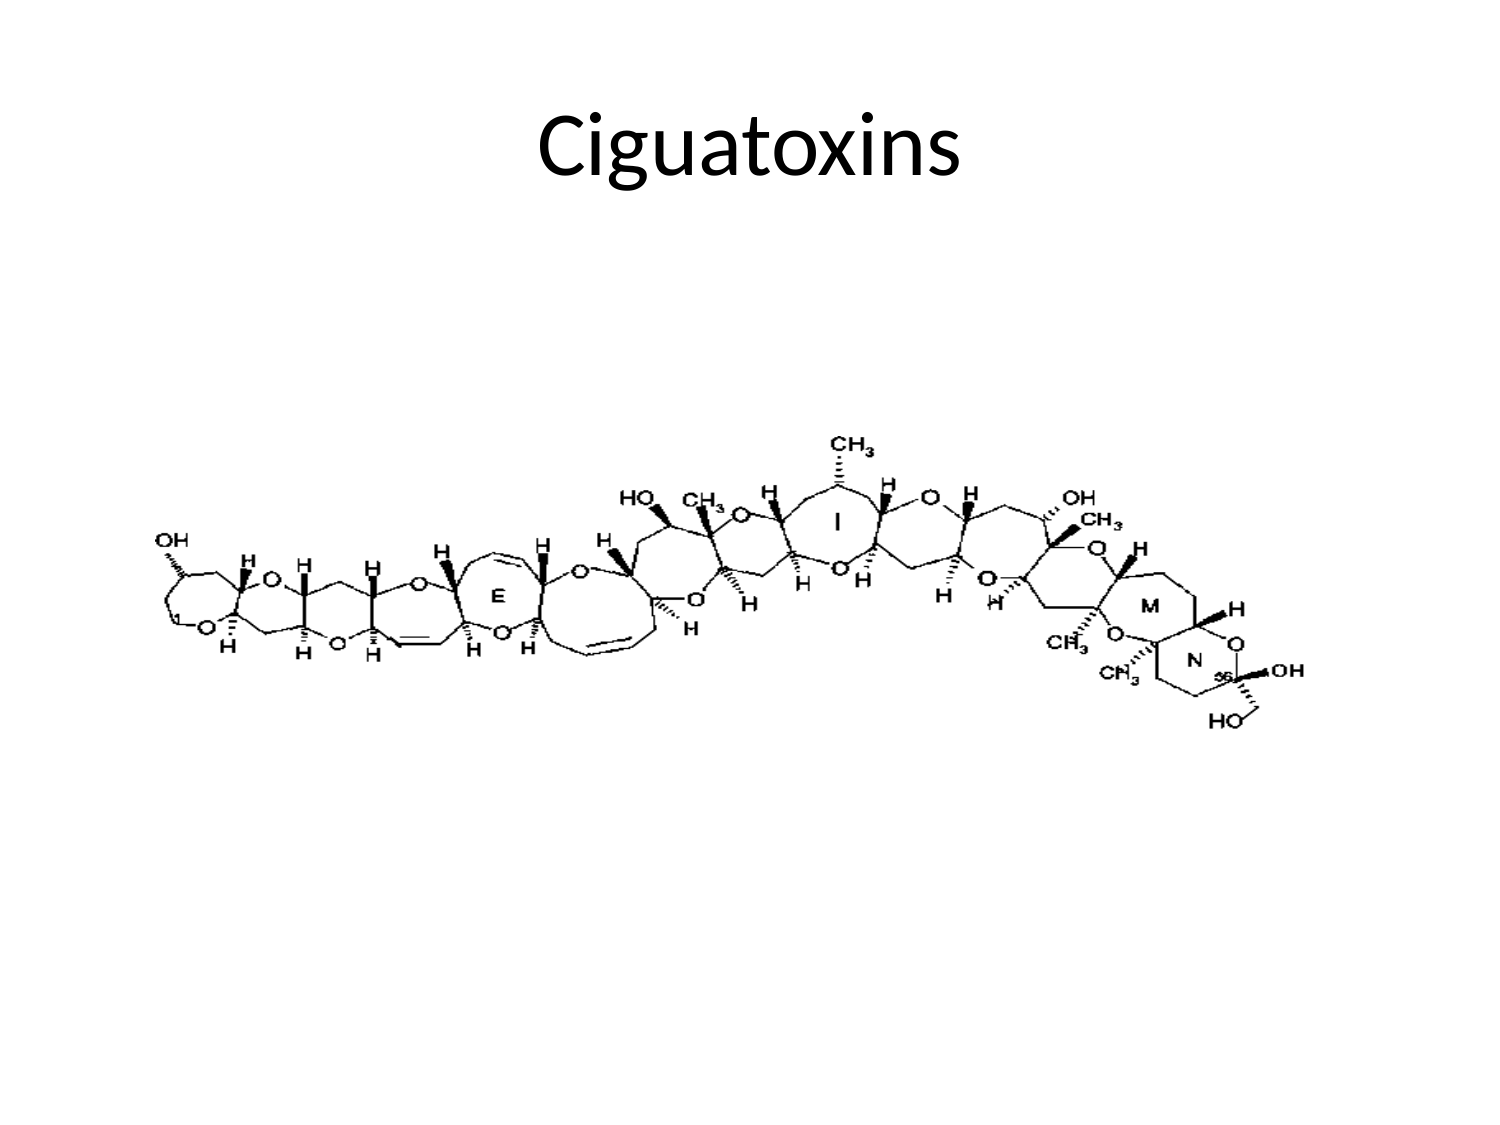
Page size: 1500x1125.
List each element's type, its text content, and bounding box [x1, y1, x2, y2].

title Ciguatoxins [75, 45, 1425, 233]
picture [155, 436, 1307, 730]
